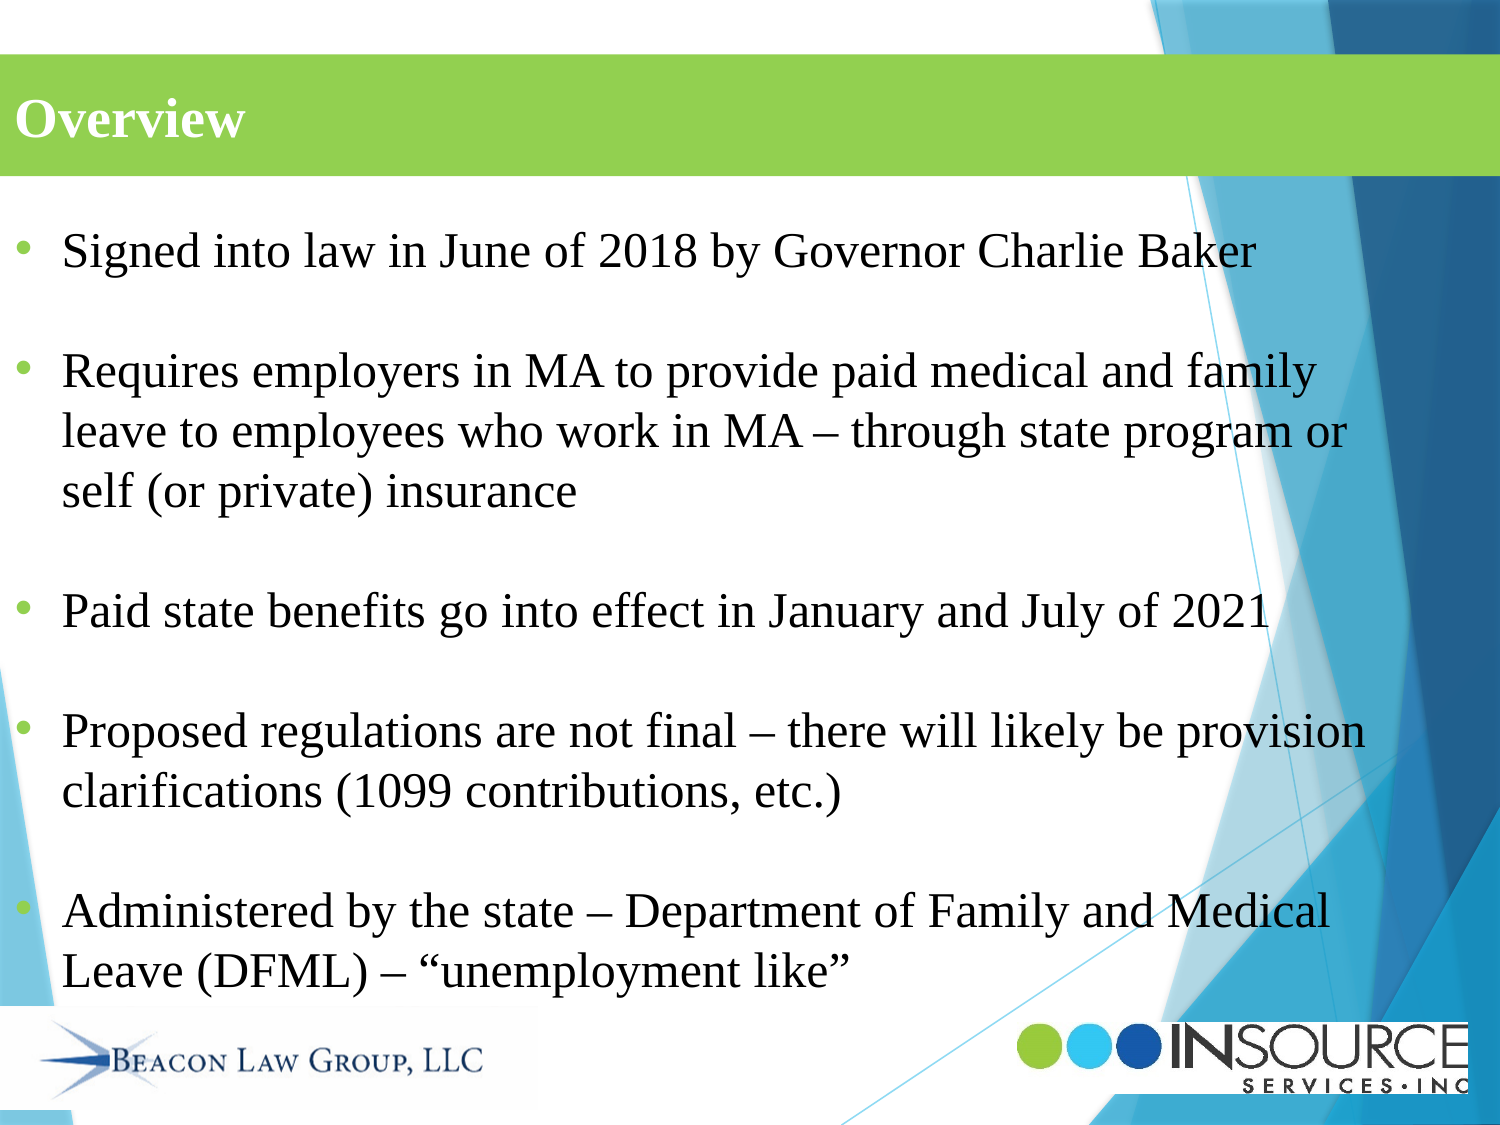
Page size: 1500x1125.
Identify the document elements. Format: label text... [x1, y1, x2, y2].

picture [1016, 1021, 1469, 1095]
text_box Overview [0, 53, 1500, 178]
picture [0, 1005, 539, 1110]
text_box Signed into law in June of 2018 by Governor Charlie Baker Requires employers in MA to provide paid medical and family leave to employees who work in MA – through state program or self (or private) insurance Paid state benefits go into effect in January and July of 2021 Proposed regulations are not final – there will likely be provision clarifications (1099 contributions, etc.) Administered by the state – Department of Family and Medical Leave (DFML) – “unemployment like” [0, 209, 1406, 1050]
